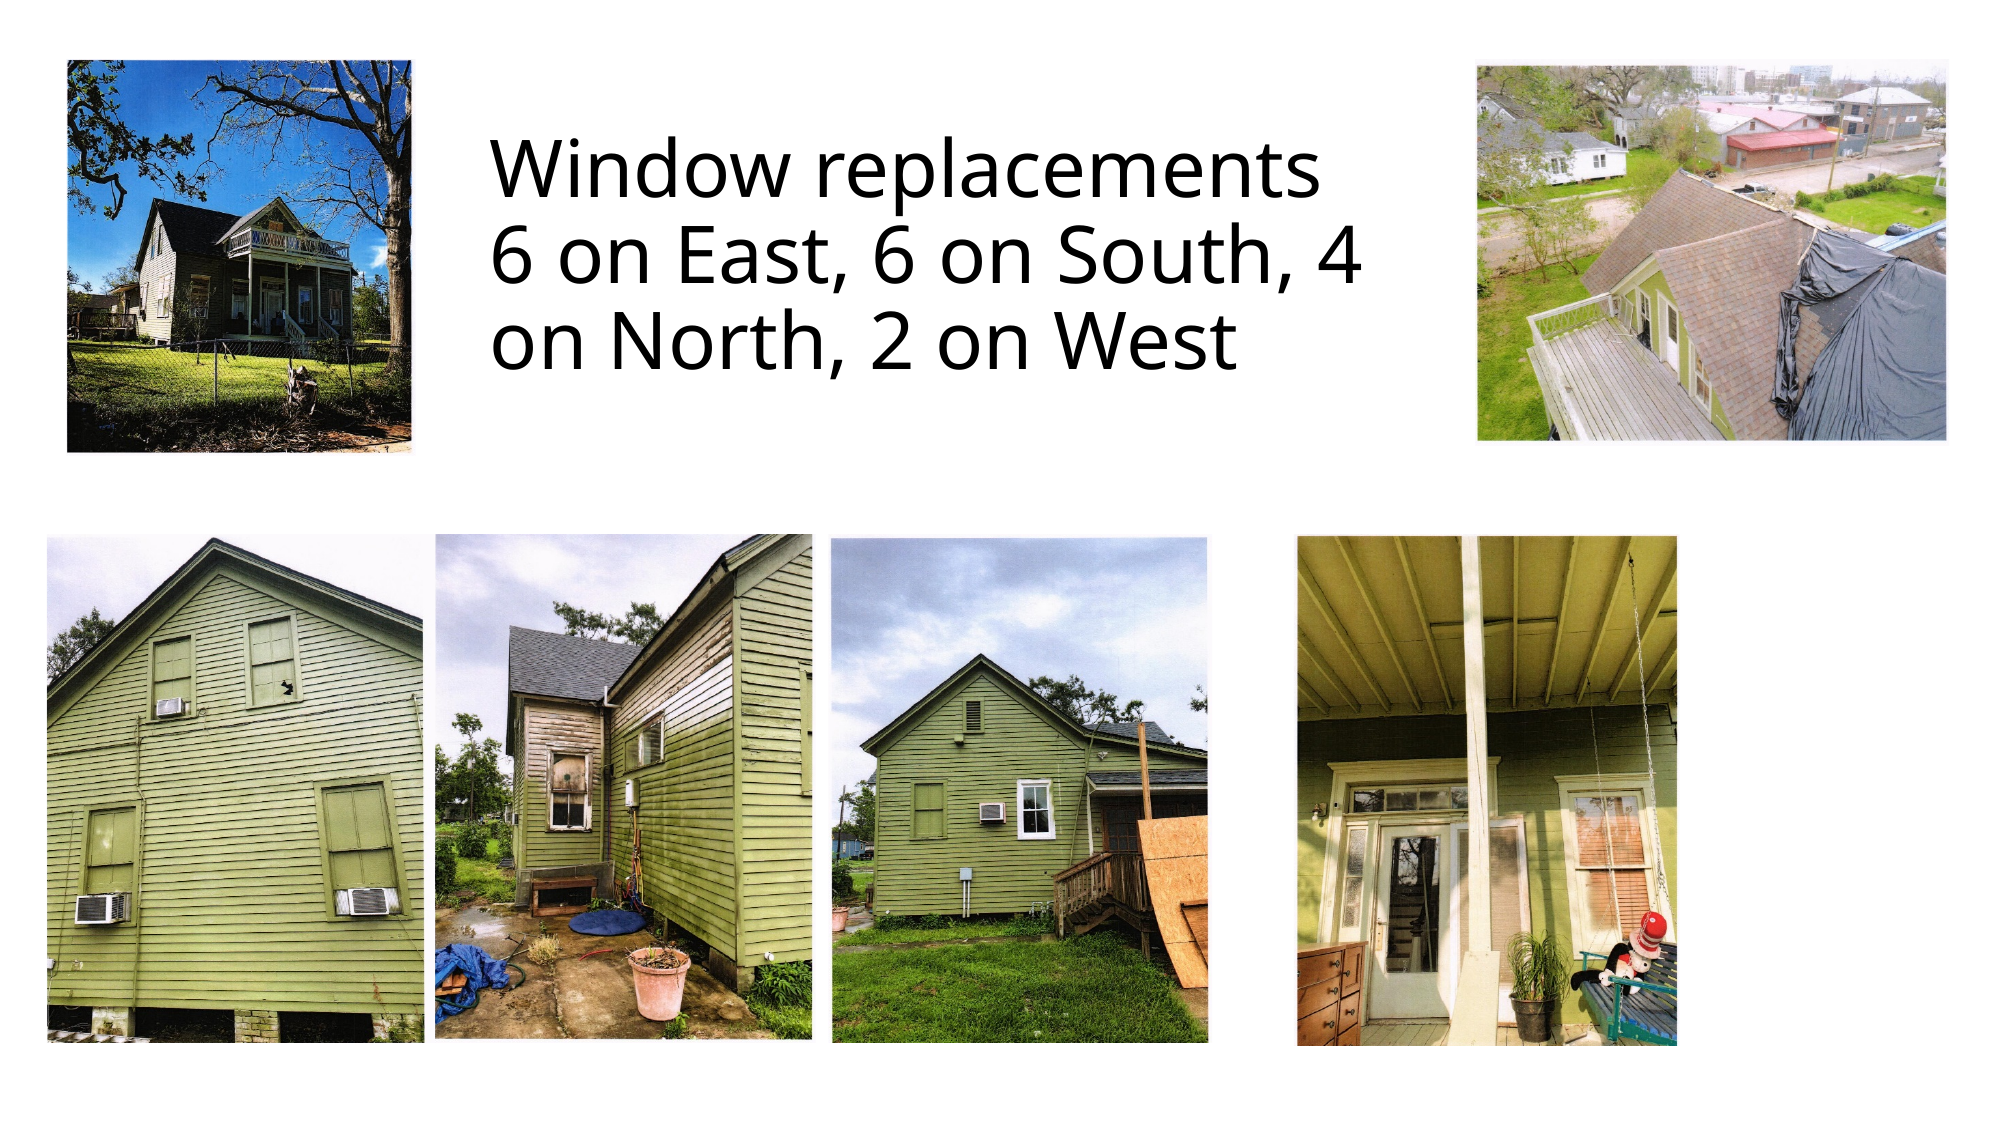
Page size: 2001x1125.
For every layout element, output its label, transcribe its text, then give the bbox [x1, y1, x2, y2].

picture [1293, 534, 1680, 1046]
picture [1474, 59, 1950, 446]
picture [66, 59, 416, 456]
picture [46, 534, 816, 1043]
title Window replacements 6 on East, 6 on South, 4 on North, 2 on West [474, 59, 1435, 456]
picture [828, 534, 1213, 1043]
